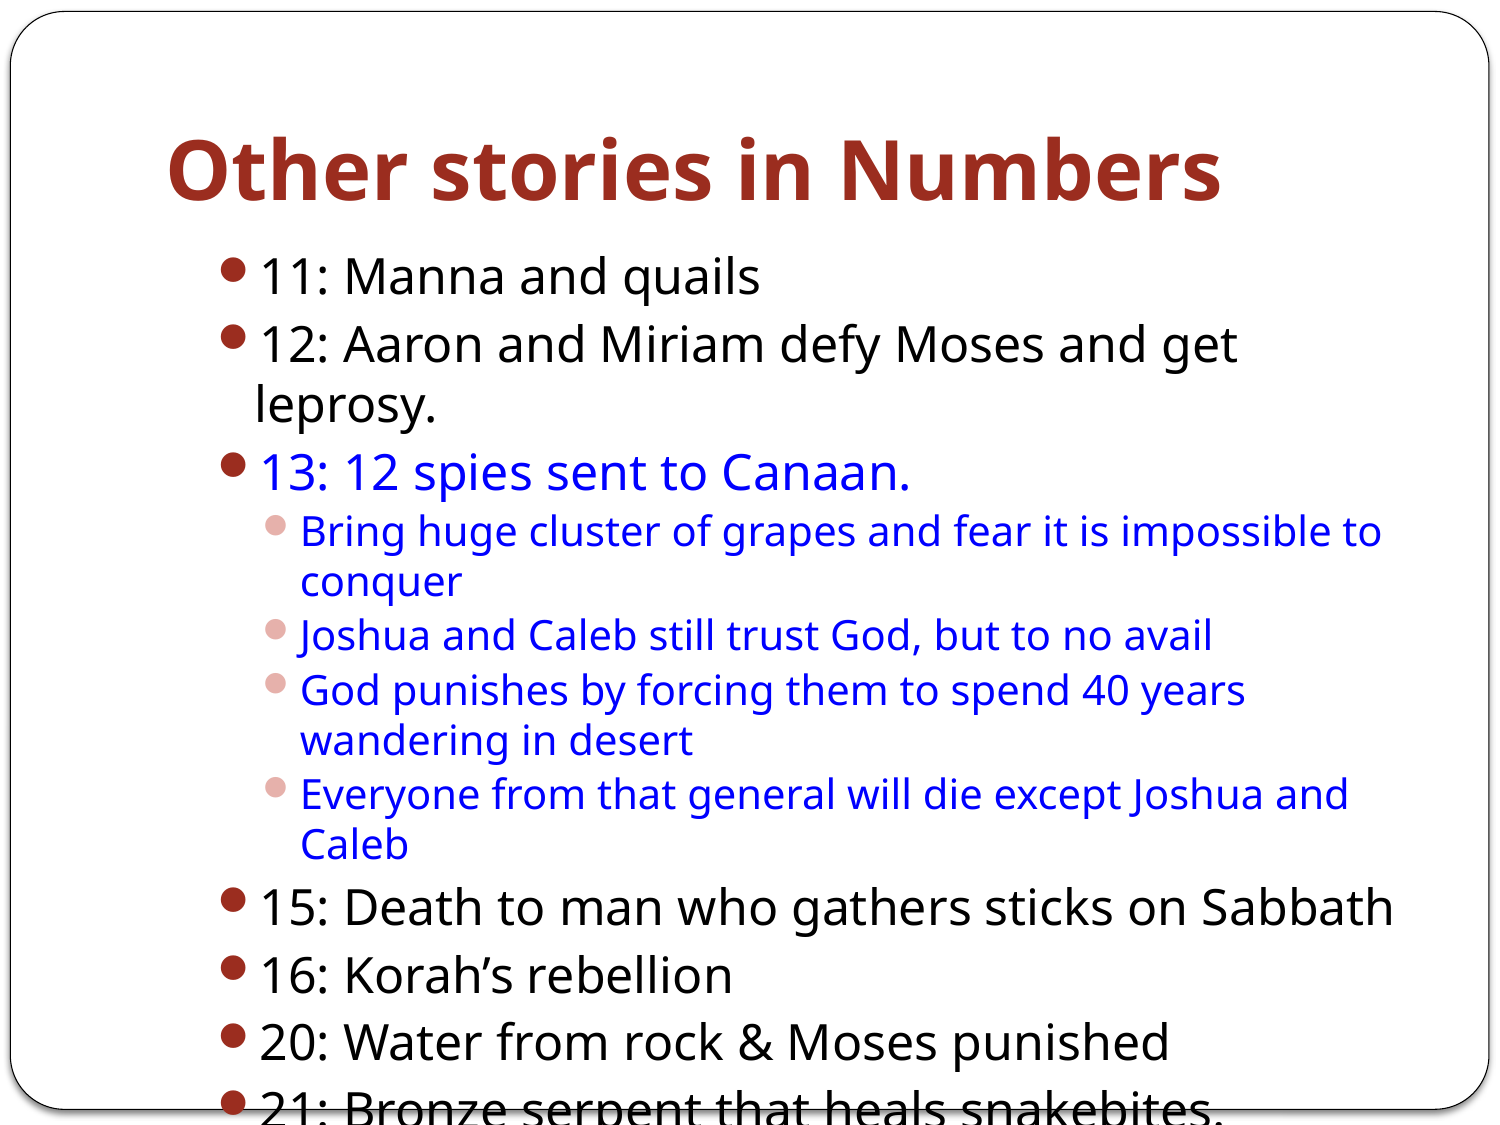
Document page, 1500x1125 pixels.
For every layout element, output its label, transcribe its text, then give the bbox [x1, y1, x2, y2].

list 11: Manna and quails 12: Aaron and Miriam defy Moses and get leprosy. 13: 12 spies sent to Canaan. Bring huge cluster of grapes and fear it is impossible to conquer Joshua and Caleb still trust God, but to no avail God punishes by forcing them to spend 40 years wandering in desert Everyone from that general will die except Joshua and Caleb 15: Death to man who gathers sticks on Sabbath 16: Korah’s rebellion 20: Water from rock & Moses punished 21: Bronze serpent that heals snakebites. 22: Balaam’s talking donkey [150, 237, 1425, 988]
title Other stories in Numbers [150, 45, 1425, 233]
